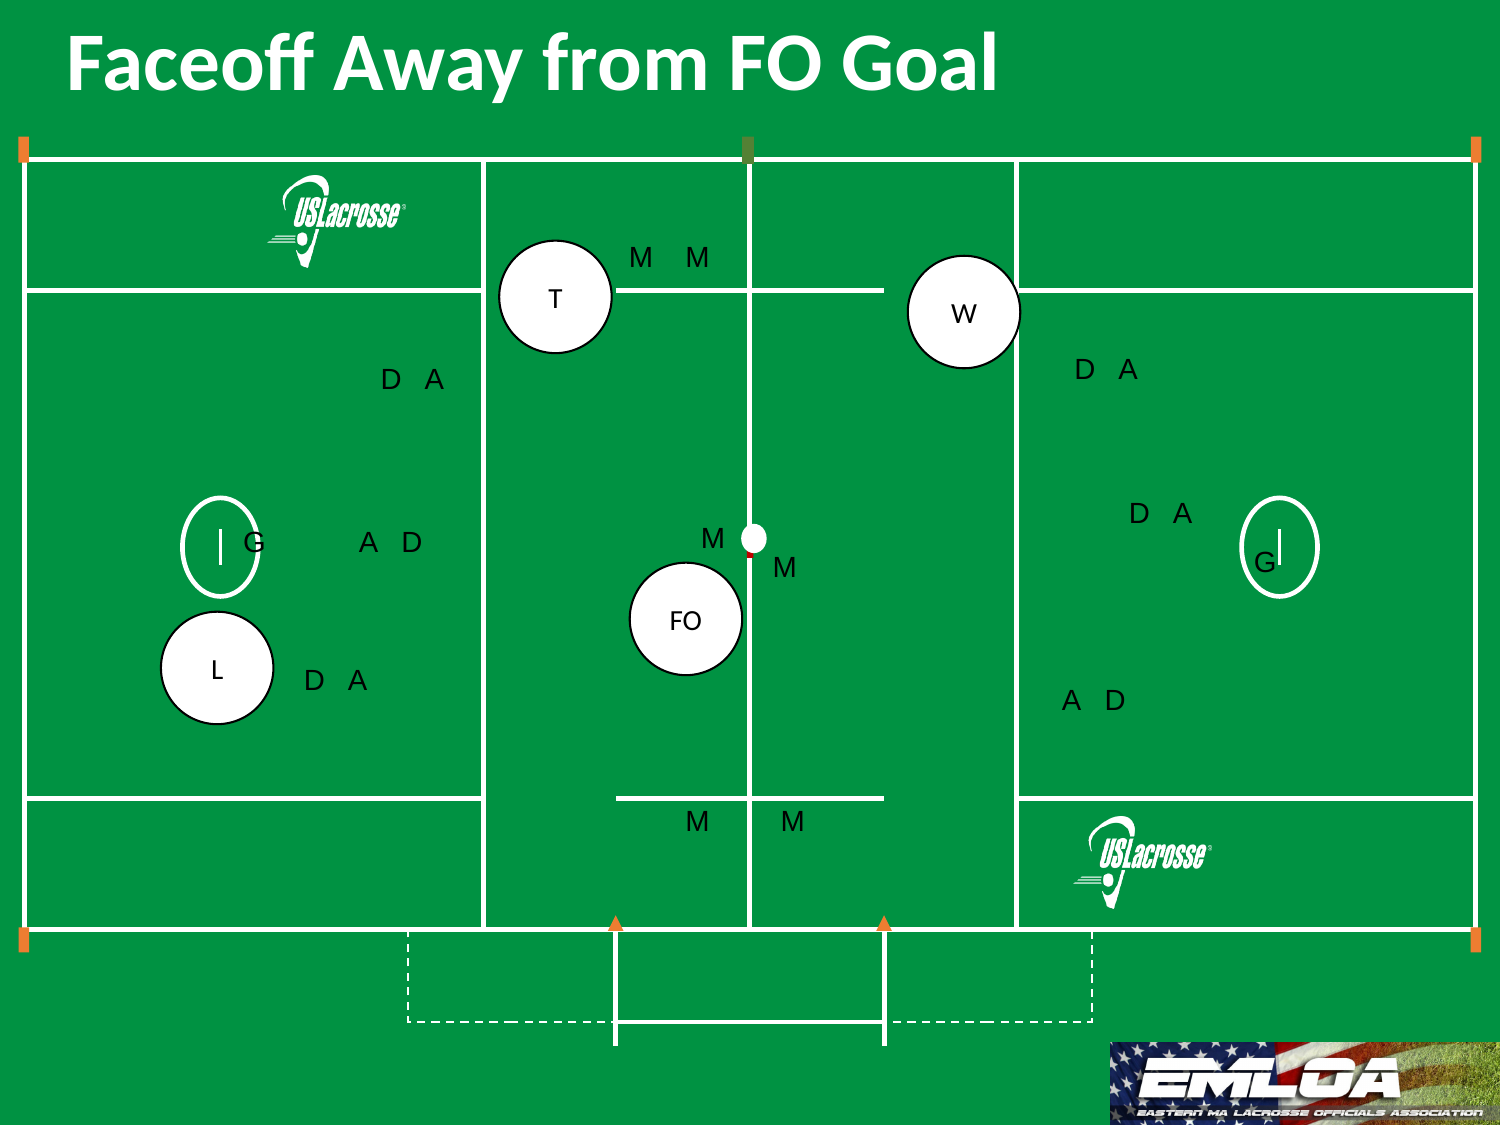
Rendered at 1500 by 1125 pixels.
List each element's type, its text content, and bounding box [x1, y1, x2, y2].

text_box D A [1059, 342, 1169, 393]
title Faceoff Away from FO Goal [51, 34, 1060, 94]
picture [267, 175, 406, 268]
text_box A D [343, 515, 454, 566]
text_box D A [1114, 486, 1224, 537]
text_box T [499, 240, 612, 354]
text_box W [907, 255, 1021, 369]
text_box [685, 511, 830, 592]
text_box A D [1046, 673, 1157, 724]
text_box D A [289, 653, 399, 704]
text_box D A [365, 353, 475, 403]
text_box M [765, 795, 838, 846]
text_box M [614, 231, 670, 282]
picture [1110, 1041, 1500, 1125]
text_box M [670, 231, 743, 282]
text_box FO [629, 563, 743, 676]
text_box G [228, 515, 300, 566]
text_box M [670, 795, 743, 846]
picture [1073, 816, 1212, 909]
text_box G [1239, 535, 1311, 586]
text_box L [160, 611, 274, 725]
